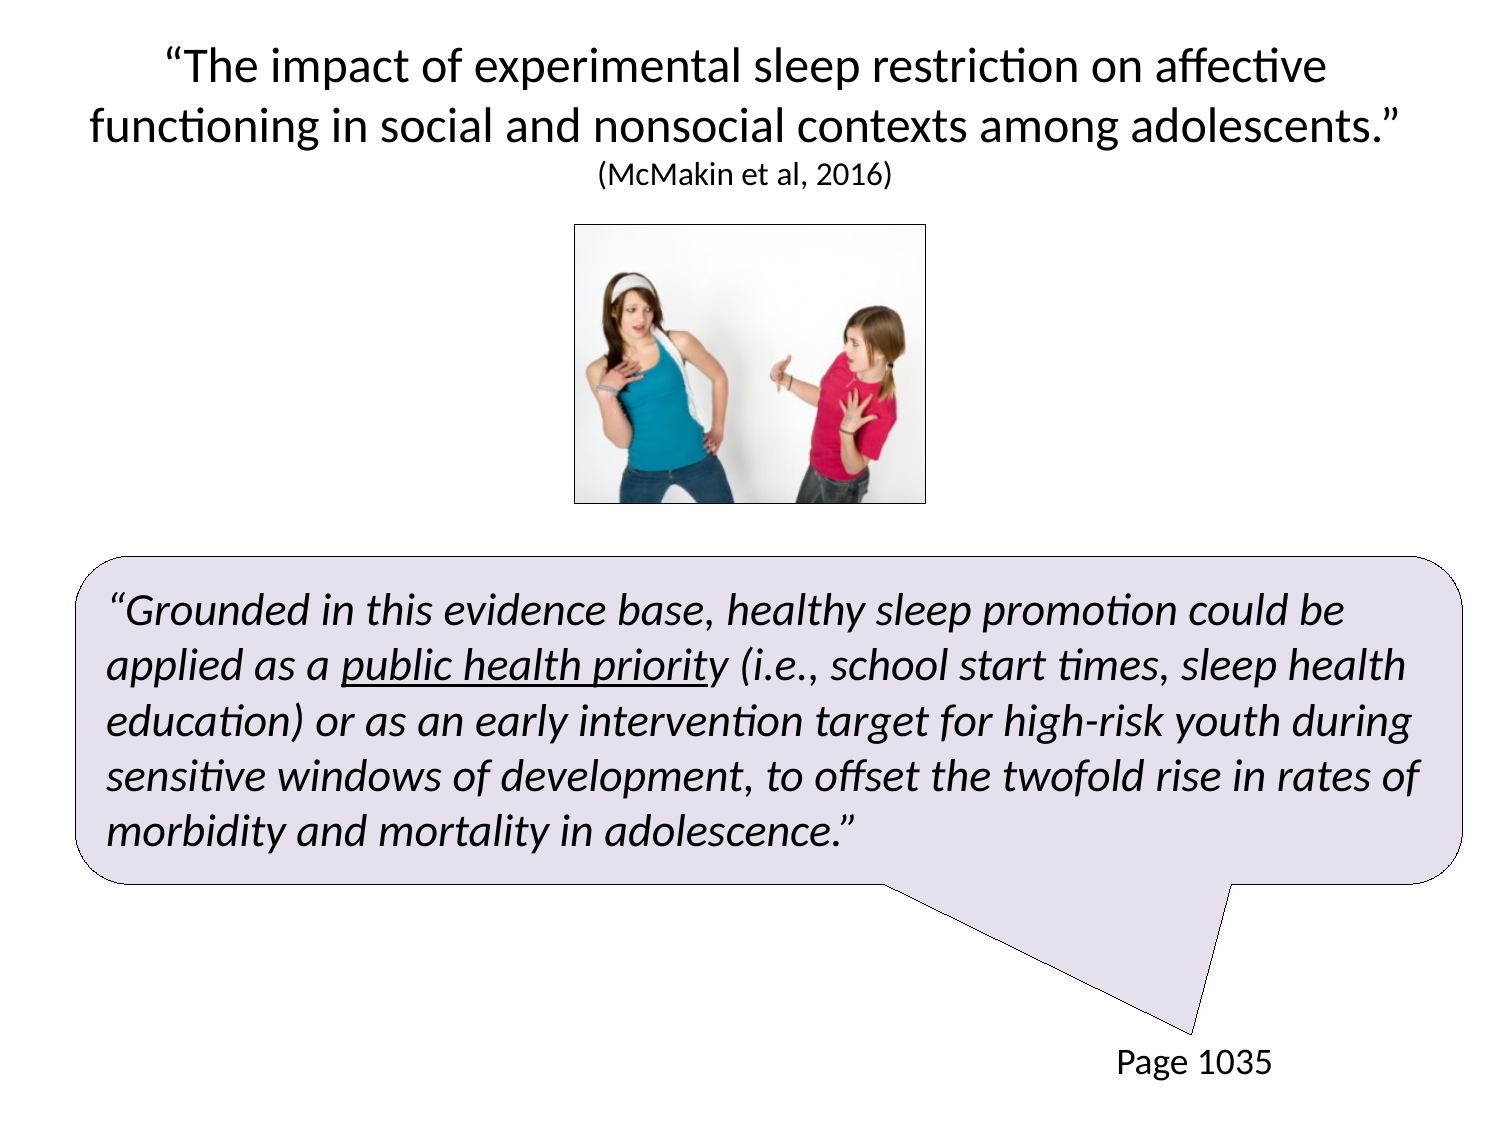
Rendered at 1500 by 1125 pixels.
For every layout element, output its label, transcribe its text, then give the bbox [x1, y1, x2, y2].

title “The impact of experimental sleep restriction on affective functioning in social and nonsocial contexts among adolescents.” (McMakin et al, 2016) [28, 0, 1463, 225]
text_box “Grounded in this evidence base, healthy sleep promotion could be applied as a public health priority (i.e., school start times, sleep health education) or as an early intervention target for high-risk youth during sensitive windows of development, to offset the twofold rise in rates of morbidity and mortality in adolescence.” [75, 556, 1463, 1030]
text_box Page 1035 [1101, 1030, 1425, 1090]
picture [574, 224, 926, 504]
